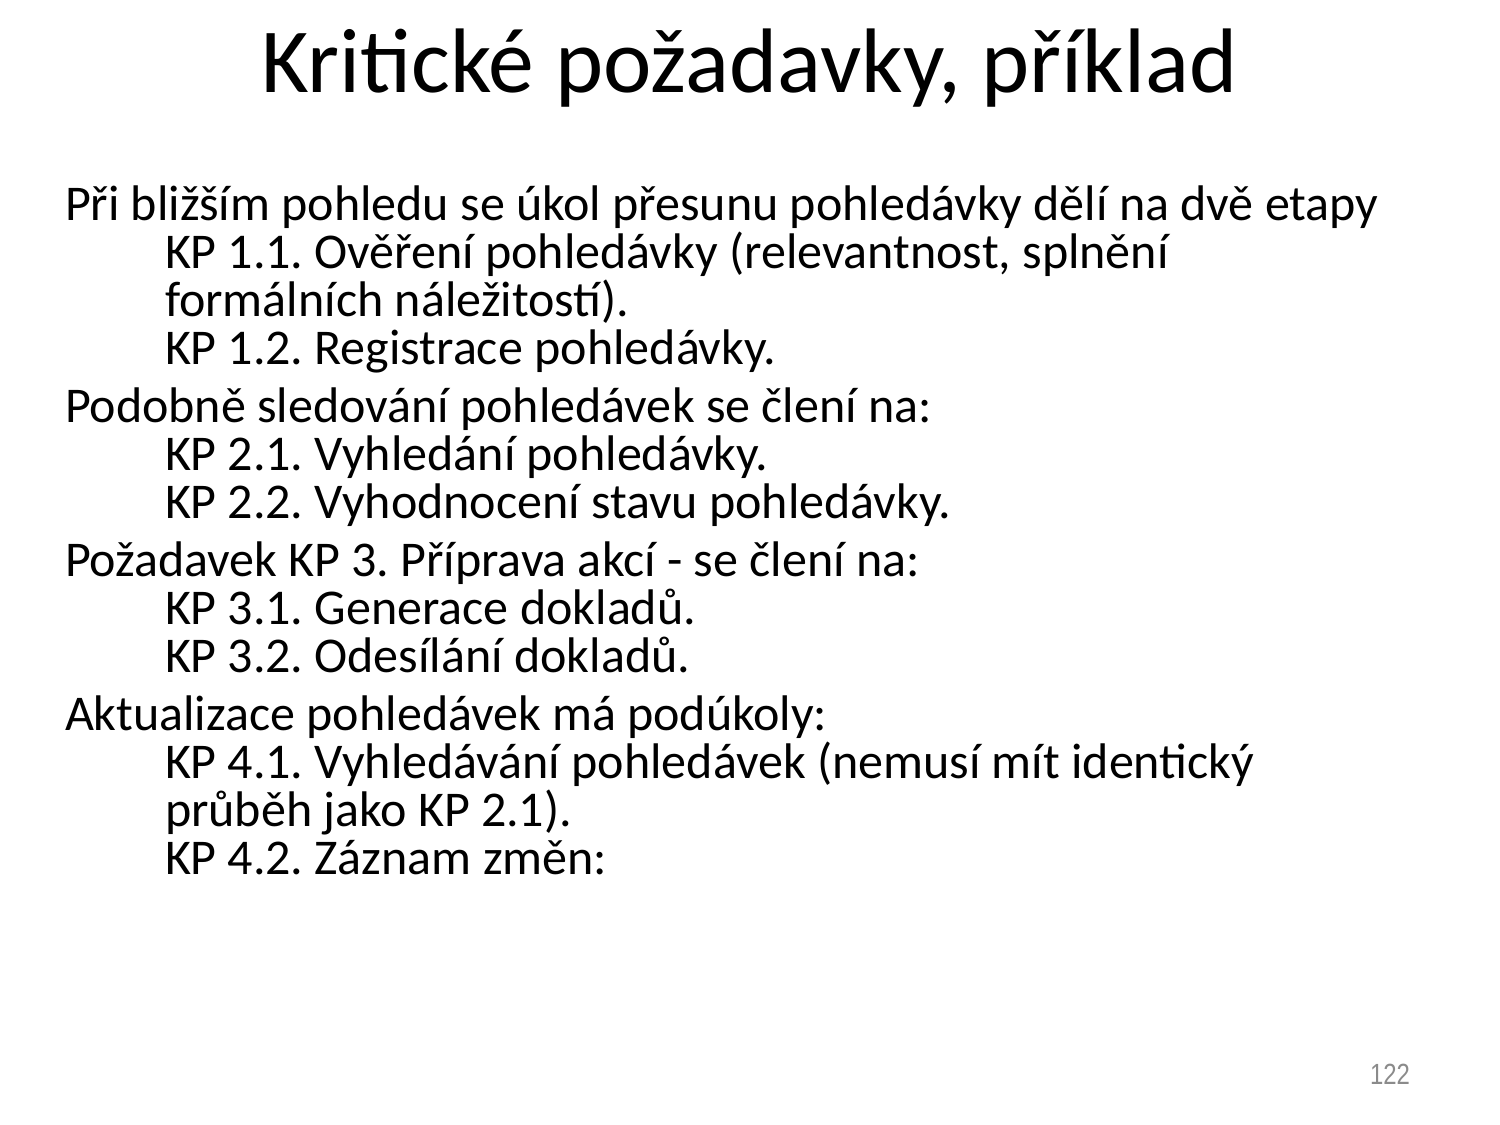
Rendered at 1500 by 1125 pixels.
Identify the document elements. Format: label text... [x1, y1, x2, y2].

title Kritické požadavky, příklad [112, 0, 1388, 150]
list Při bližším pohledu se úkol přesunu pohledávky dělí na dvě etapy KP 1.1. Ověření pohledávky (relevantnost, splnění formálních náležitostí). KP 1.2. Registrace pohledávky. Podobně sledování pohledávek se člení na: KP 2.1. Vyhledání pohledávky. KP 2.2. Vyhodnocení stavu pohledávky. Požadavek KP 3. Příprava akcí - se člení na: KP 3.1. Generace dokladů. KP 3.2. Odesílání dokladů. Aktualizace pohledávek má podúkoly: KP 4.1. Vyhledávání pohledávek (nemusí mít identický průběh jako KP 2.1). KP 4.2. Záznam změn: [50, 174, 1413, 1048]
slide_number 122 [1074, 1042, 1425, 1103]
